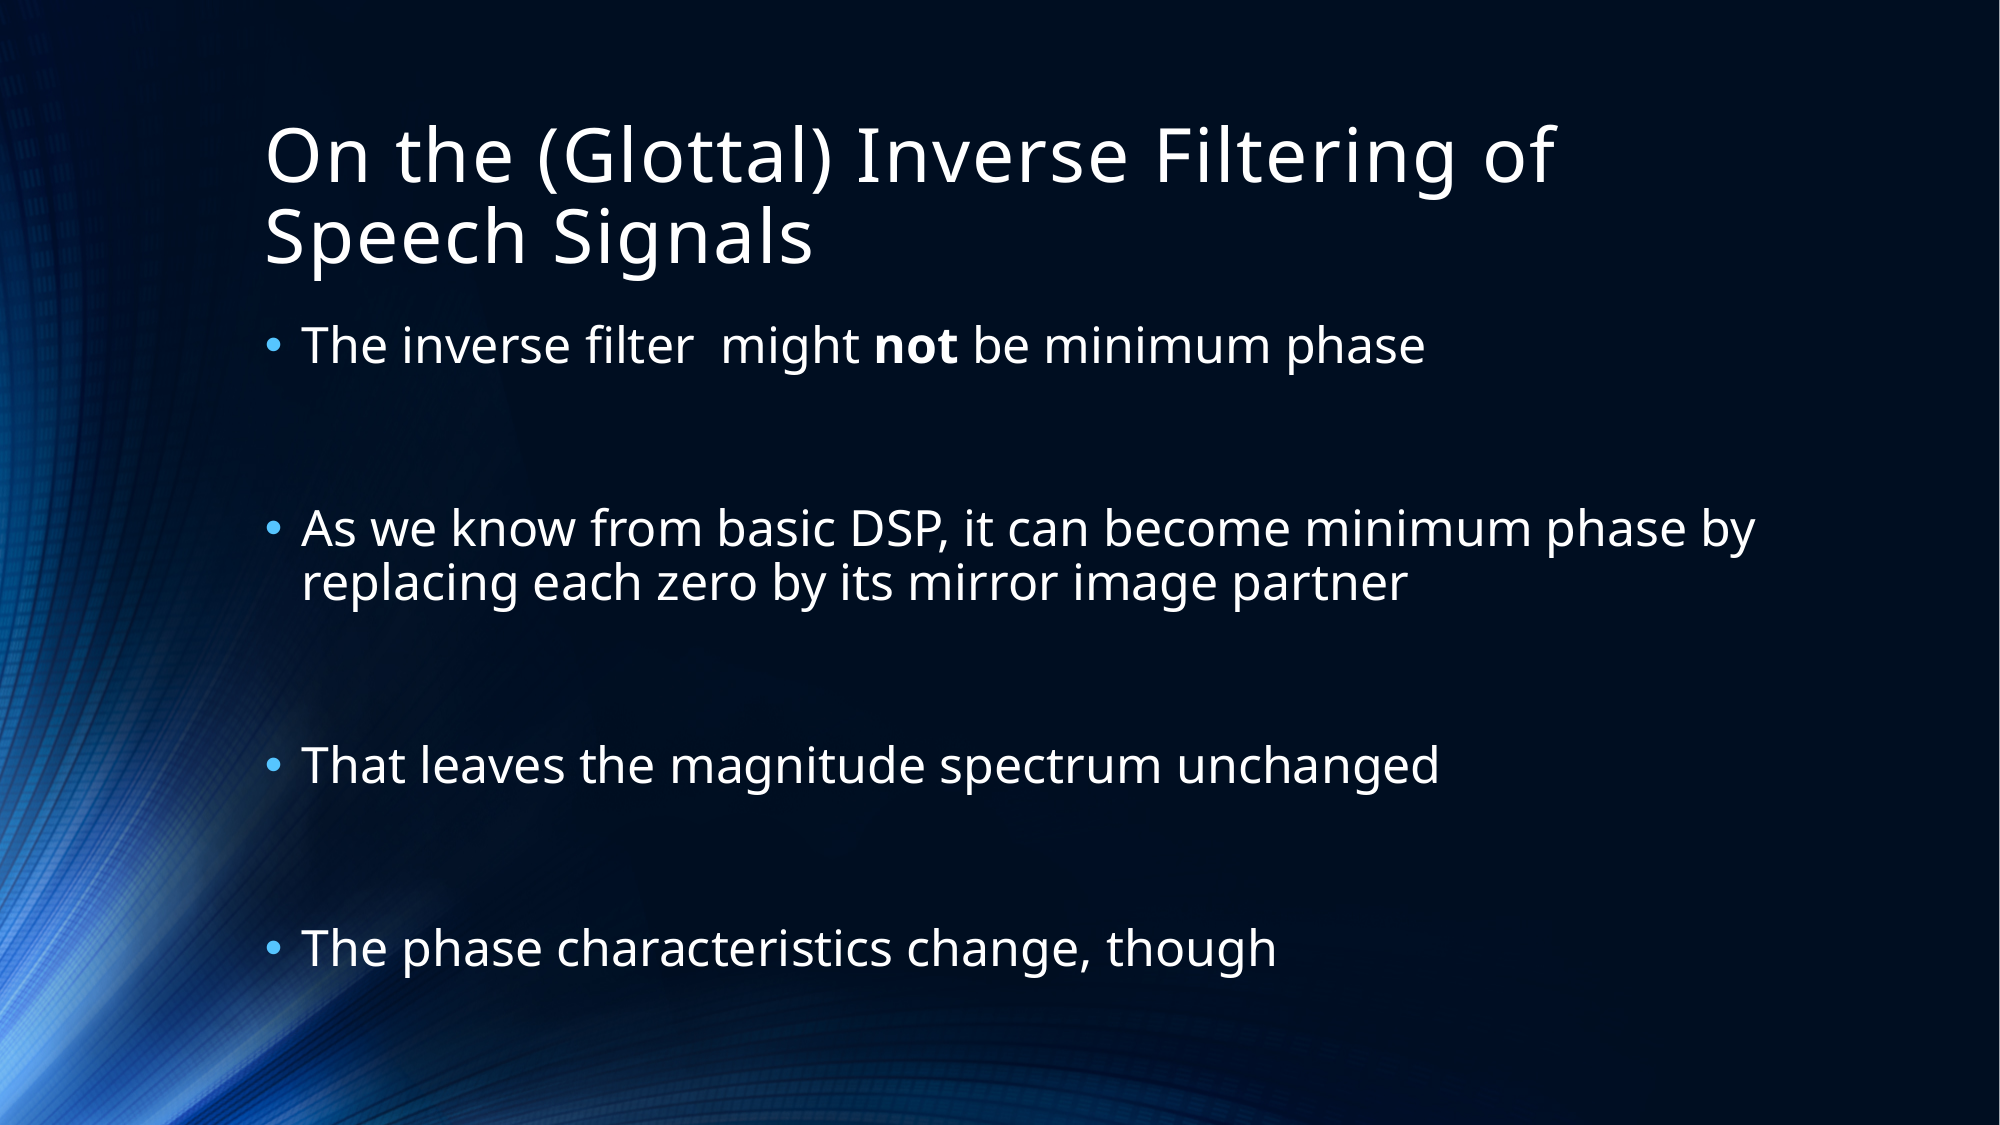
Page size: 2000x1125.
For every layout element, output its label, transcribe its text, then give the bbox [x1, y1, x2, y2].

title On the (Glottal) Inverse Filtering of Speech Signals [249, 62, 1750, 288]
picture [0, 0, 2000, 1125]
